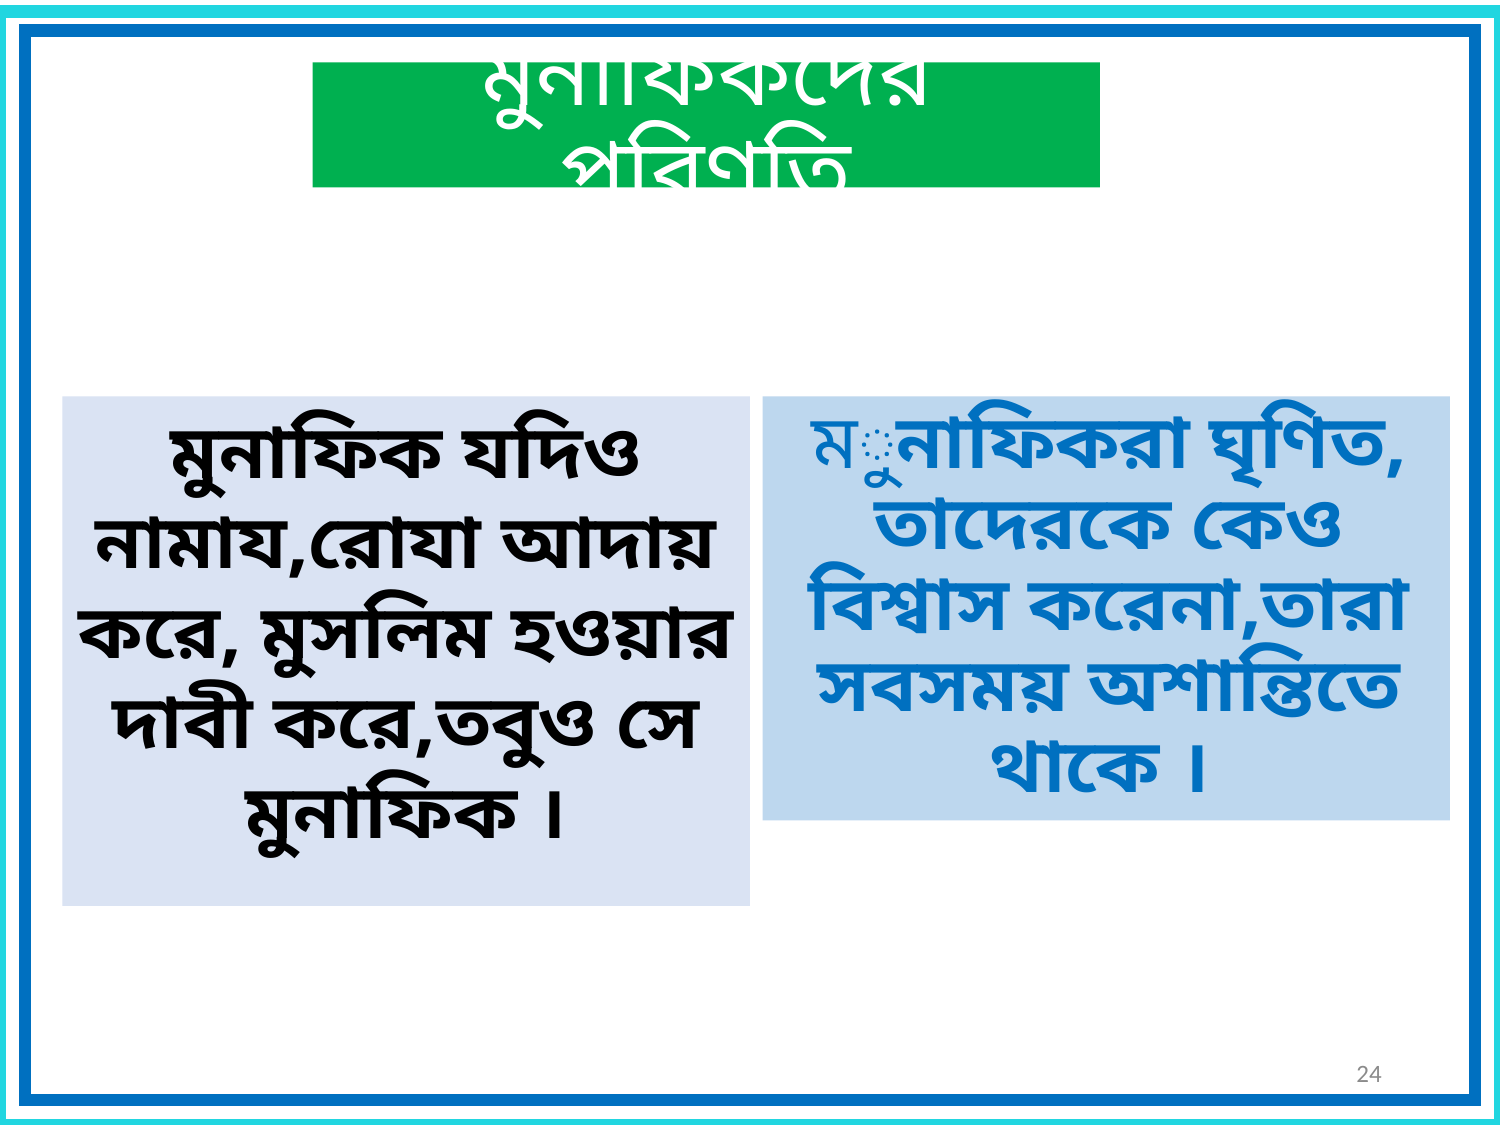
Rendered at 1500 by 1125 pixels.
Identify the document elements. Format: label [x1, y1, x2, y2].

text_box [0, 10, 1500, 1125]
text_box [24, 29, 1476, 1101]
